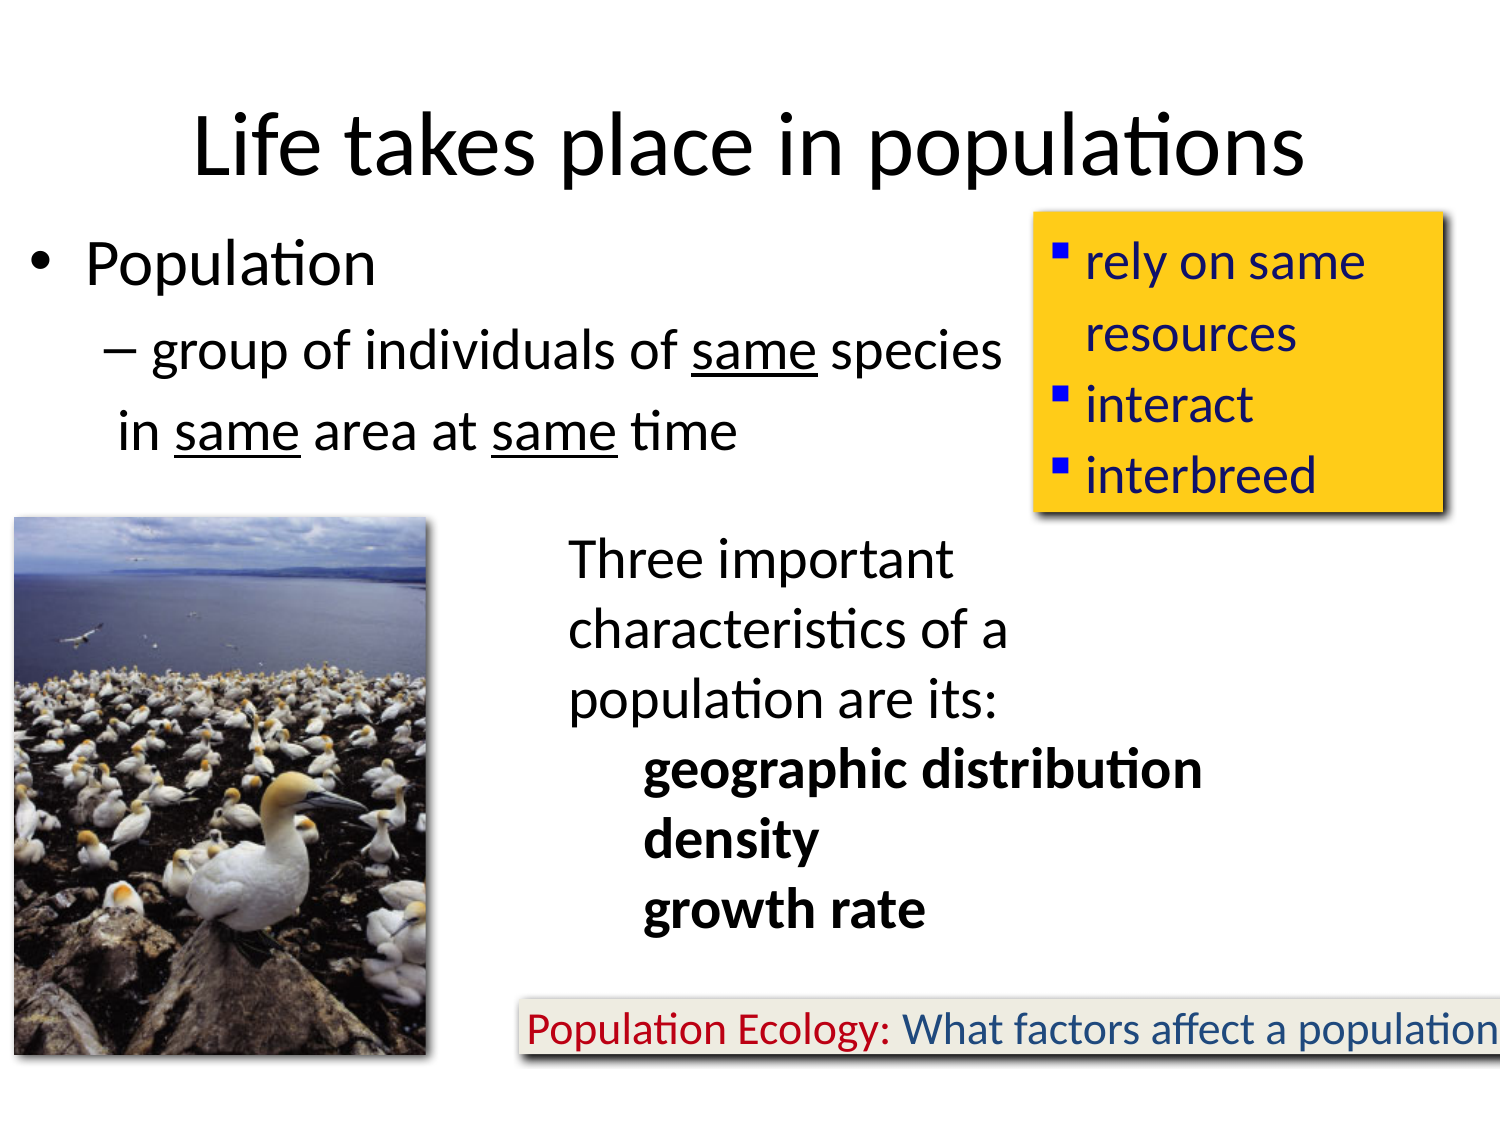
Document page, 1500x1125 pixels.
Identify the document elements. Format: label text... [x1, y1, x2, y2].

text_box rely on same resources interact interbreed [1033, 211, 1443, 513]
picture [13, 517, 426, 1055]
list Population group of individuals of same species in same area at same time [14, 211, 1032, 518]
text_box Population Ecology: What factors affect a population? [519, 999, 1500, 1055]
title Life takes place in populations [75, 45, 1425, 211]
text_box Three important characteristics of a population are its: geographic distribution density growth rate [478, 513, 1229, 948]
